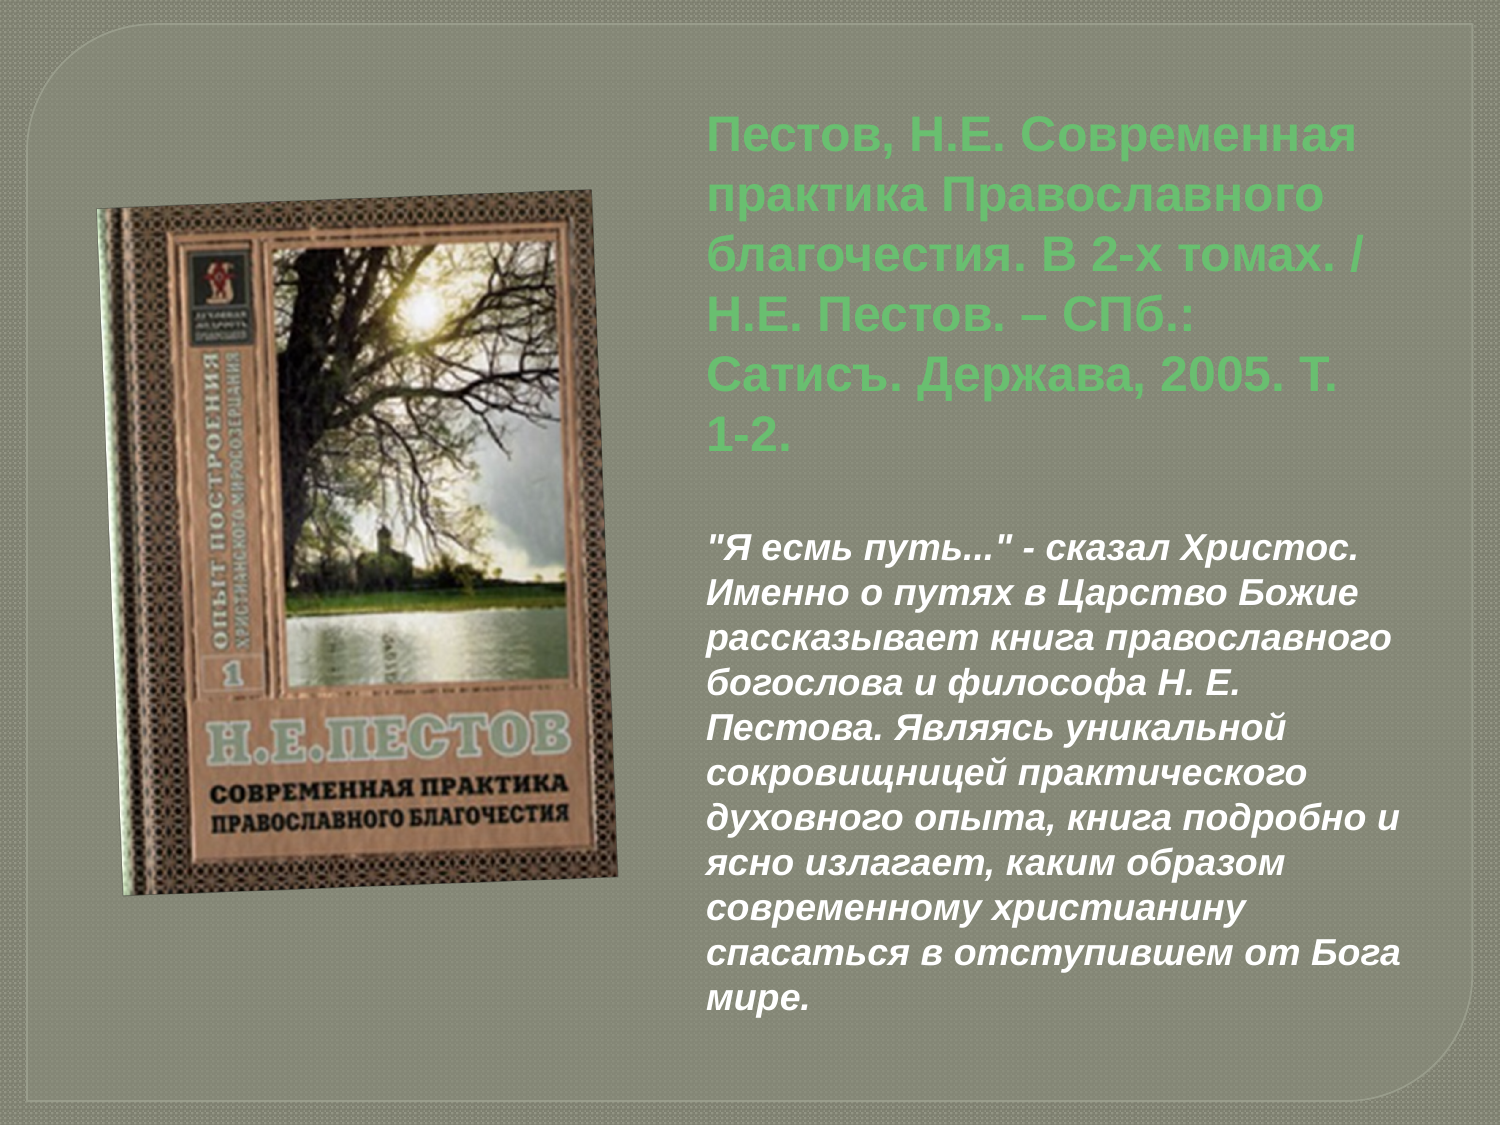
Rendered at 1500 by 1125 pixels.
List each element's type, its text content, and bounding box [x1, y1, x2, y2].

picture [94, 188, 620, 898]
text_box "Я есмь путь..." - сказал Христос. Именно о путях в Царство Божие рассказывает книга православного богослова и философа Н. Е. Пестова. Являясь уникальной сокровищницей практического духовного опыта, книга подробно и ясно излагает, каким образом современному христианину спасаться в отступившем от Бога мире. [691, 515, 1442, 1071]
text_box Пестов, Н.Е. Современная практика Православного благочестия. В 2-х томах. / Н.Е. Пестов. – СПб.: Сатисъ. Держава, 2005. Т. 1-2. [691, 93, 1395, 469]
